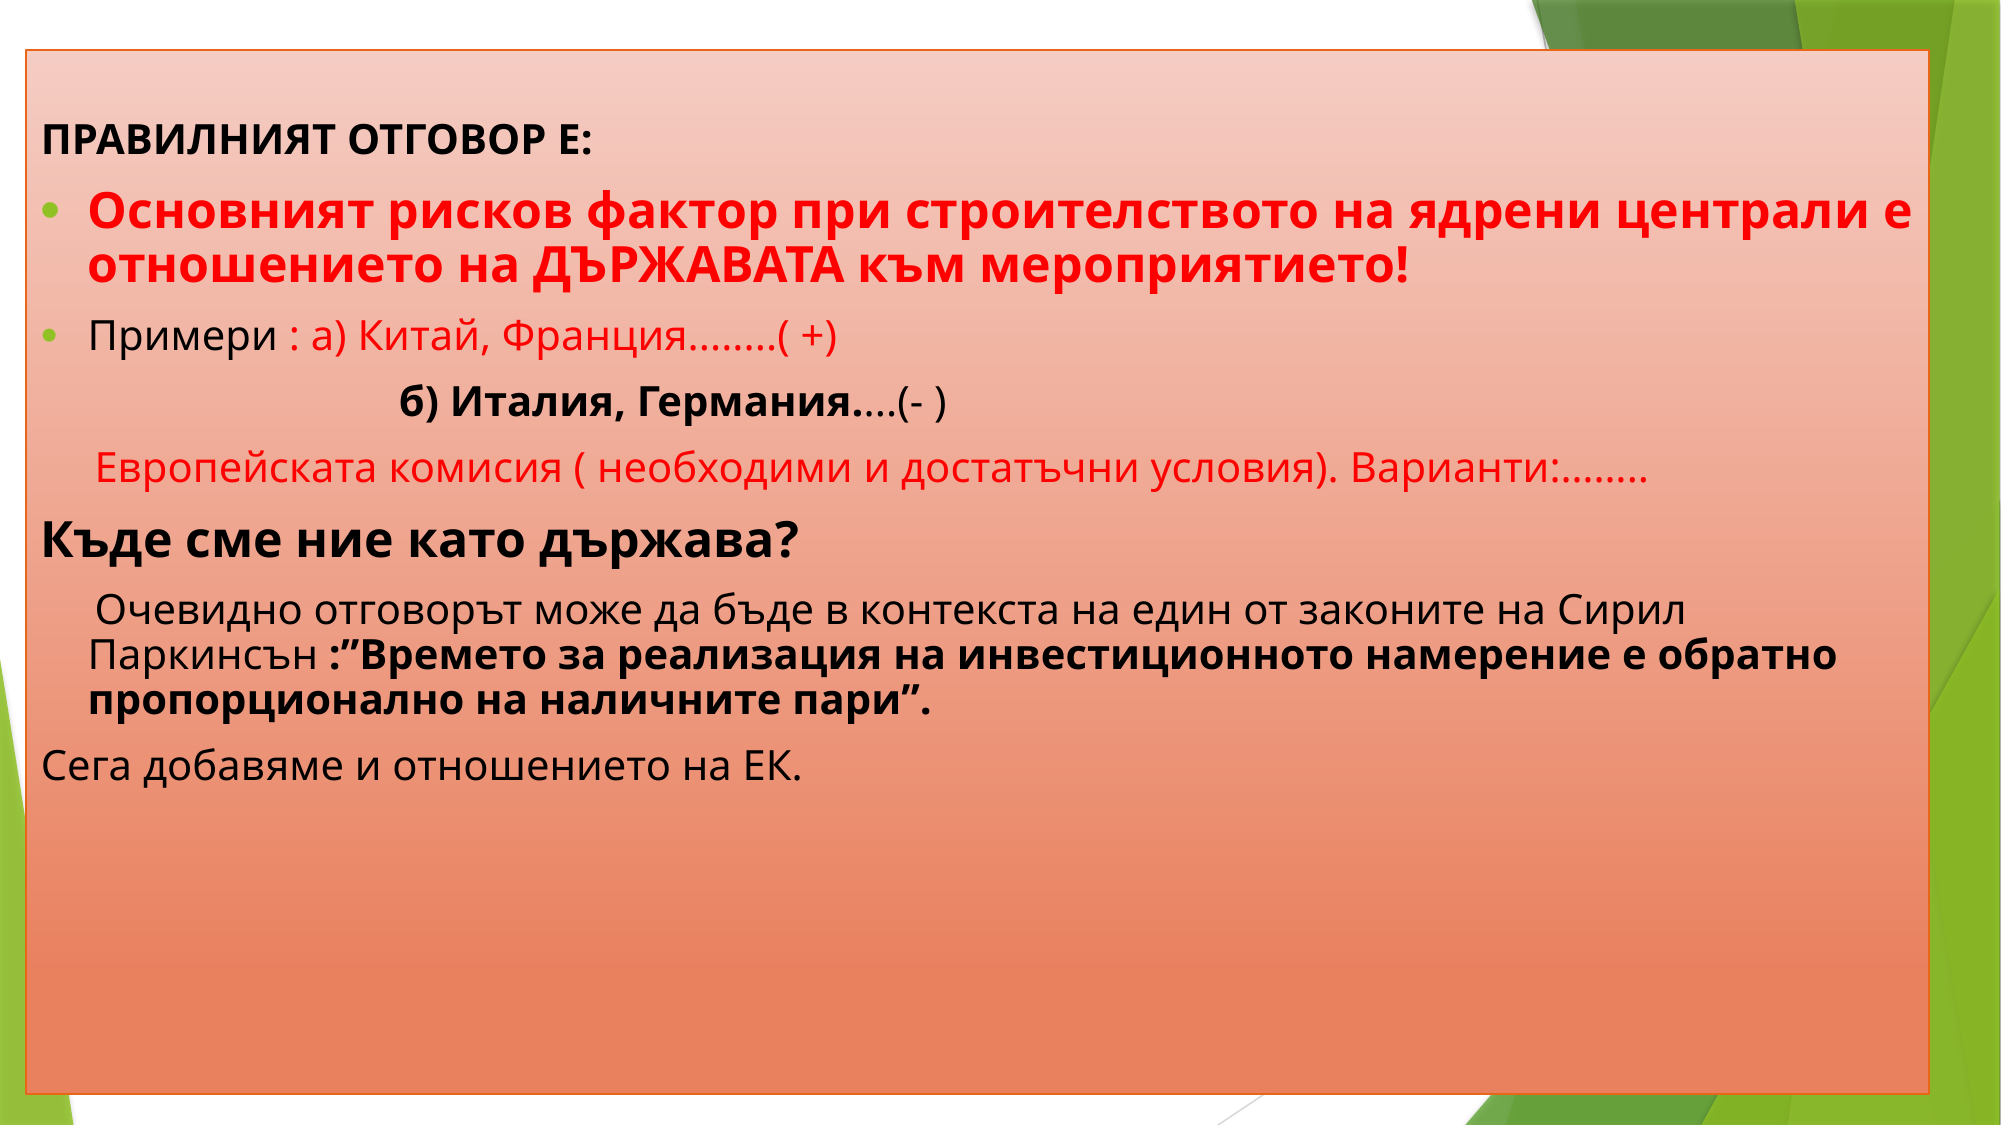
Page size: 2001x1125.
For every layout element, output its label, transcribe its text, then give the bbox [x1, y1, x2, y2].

text_box ПРАВИЛНИЯТ ОТГОВОР Е: Основният рисков фактор при строителството на ядрени централи е отношението на ДЪРЖАВАТА към мероприятието! Примери : а) Китай, Франция........( +) б) Италия, Германия....(- ) Европейската комисия ( необходими и достатъчни условия). Варианти:…….. Къде сме ние като държава? Очевидно отговорът може да бъде в контекста на един от законите на Сирил Паркинсън :”Времето за реализация на инвестиционното намерение е обратно пропорционално на наличните пари”. Сега добавяме и отношението на ЕК. [25, 49, 1930, 1095]
